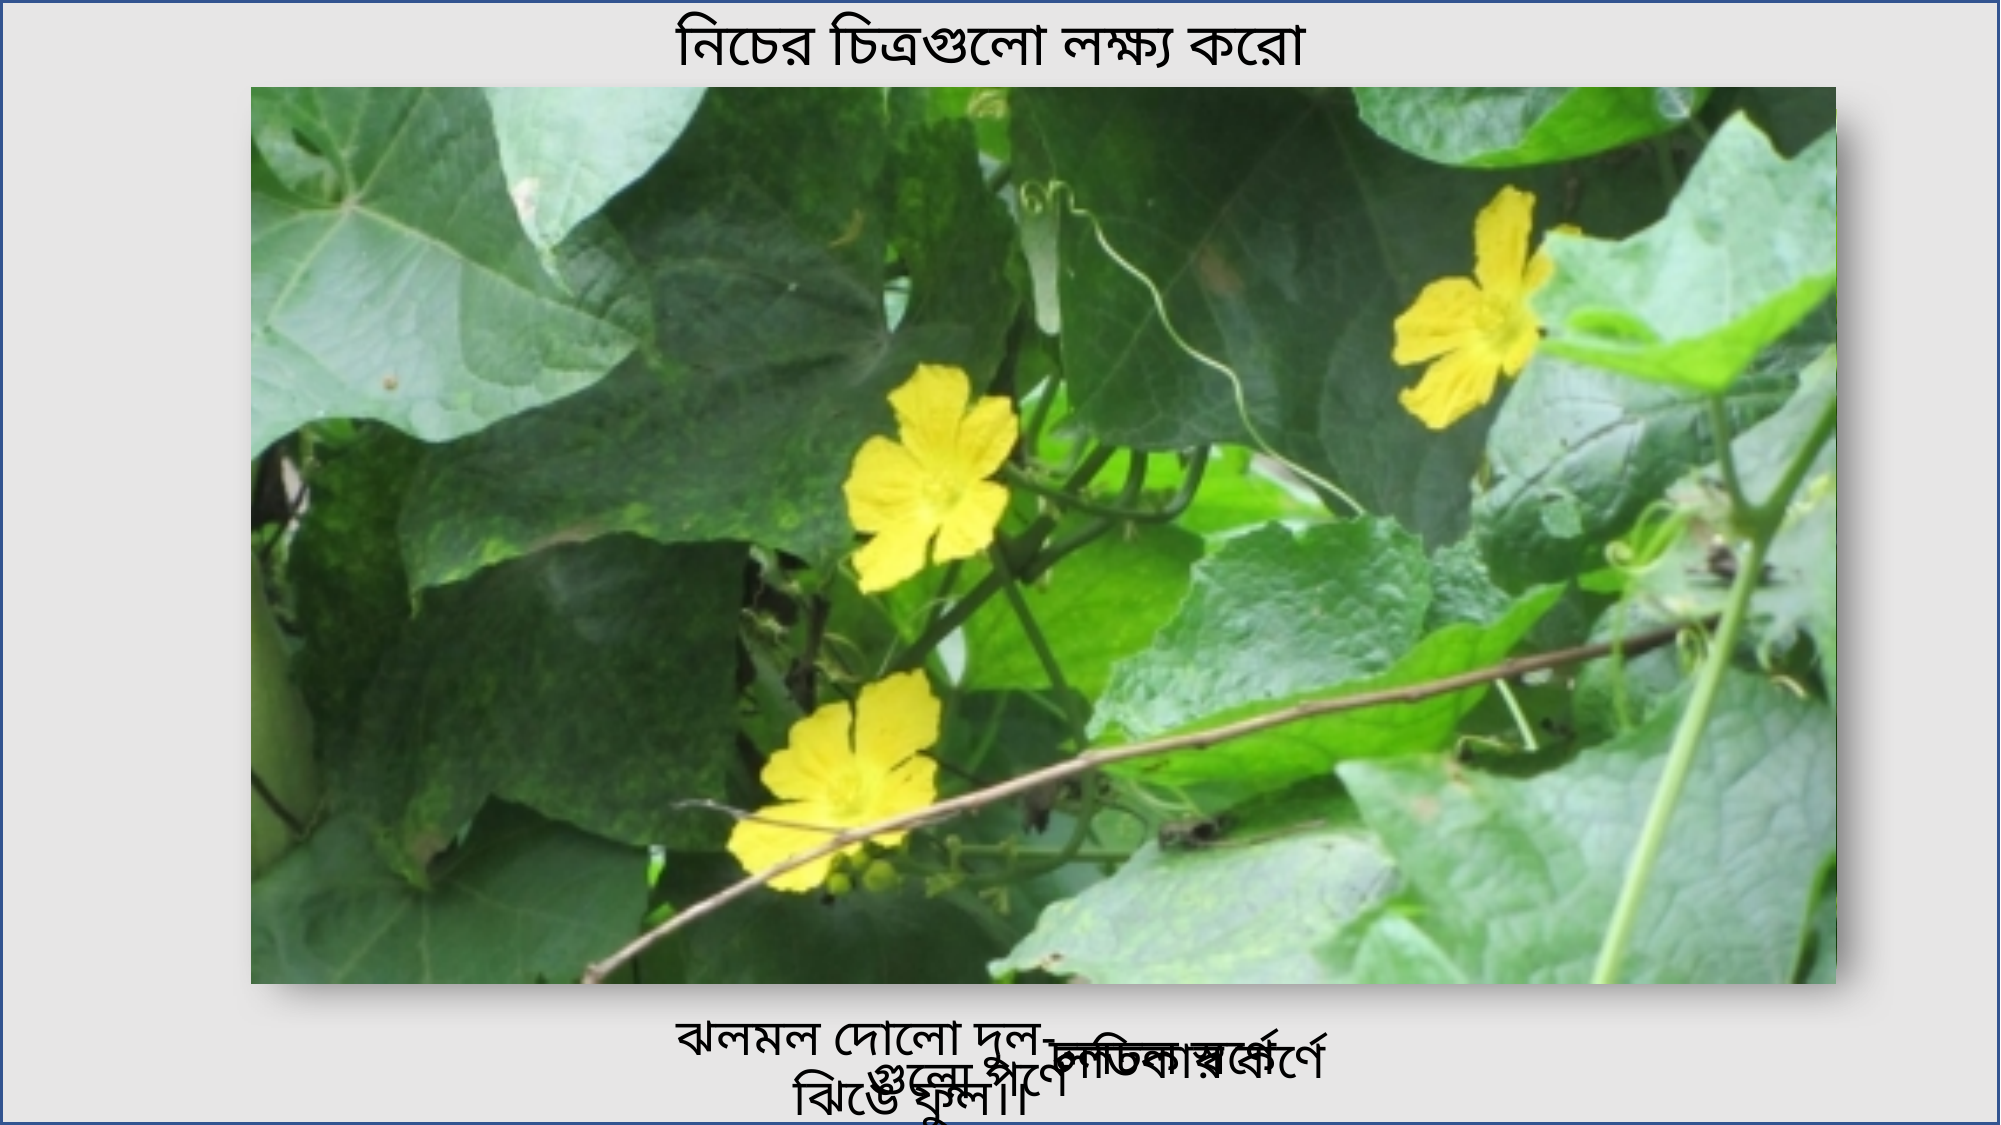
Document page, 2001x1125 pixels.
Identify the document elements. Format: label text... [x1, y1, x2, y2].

text_box [0, 0, 2000, 1125]
text_box লতিকার কর্ণে [1215, 1020, 1349, 1096]
text_box নিচের চিত্রগুলো লক্ষ্য করো [662, 0, 1338, 85]
text_box ঢলঢল স্বর্ণে [1215, 1016, 1303, 1092]
picture [251, 87, 1837, 984]
text_box ঝলমল দোলো দুল- ঝিঙে ফুল।। [662, 998, 1215, 1125]
